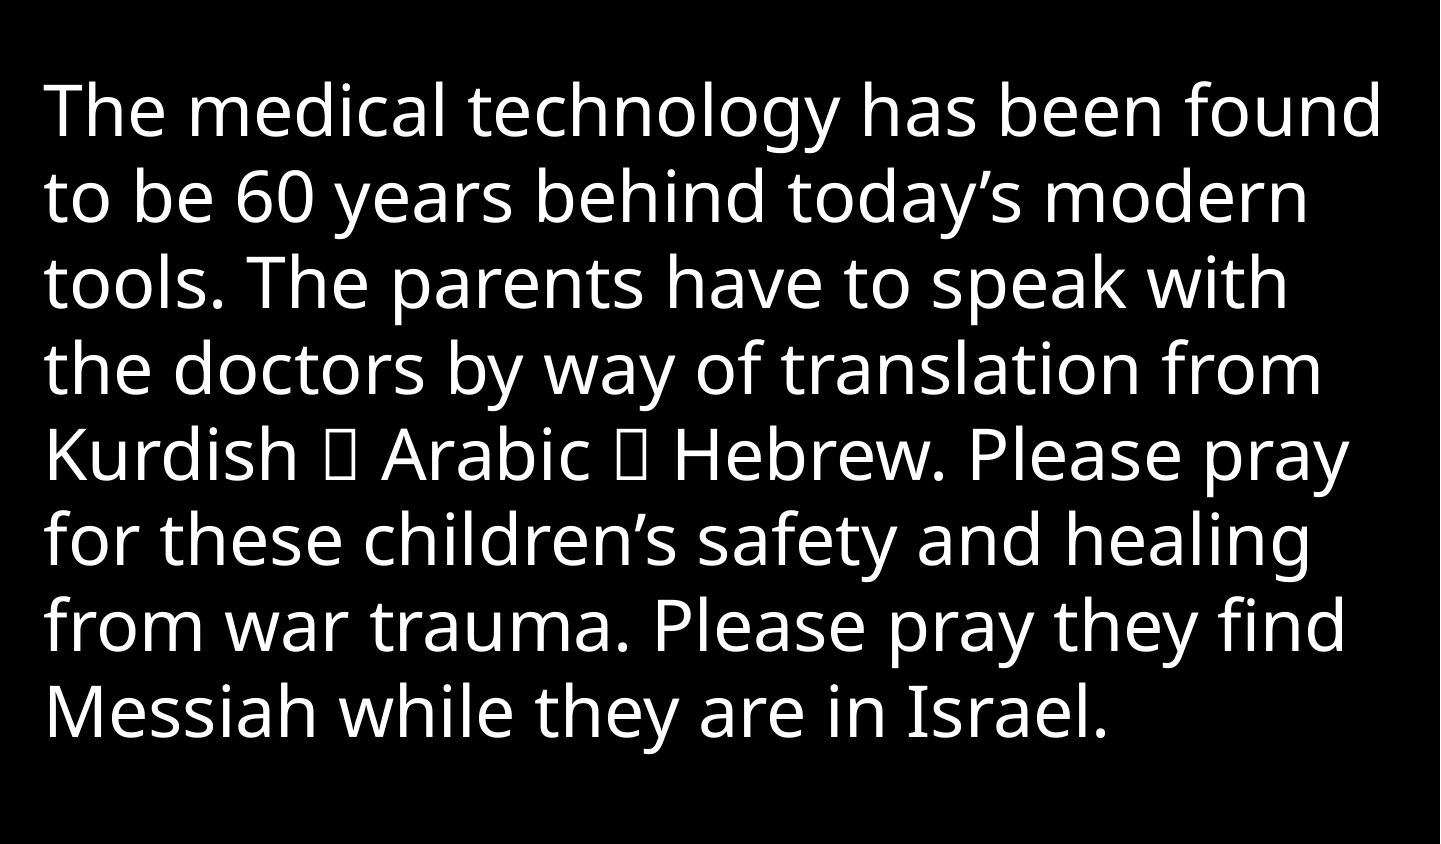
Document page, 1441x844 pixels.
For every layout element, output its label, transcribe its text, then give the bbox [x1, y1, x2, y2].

subtitle The medical technology has been found to be 60 years behind today’s modern tools. The parents have to speak with the doctors by way of translation from Kurdish  Arabic  Hebrew. Please pray for these children’s safety and healing from war trauma. Please pray they find Messiah while they are in Israel. [32, 59, 1408, 844]
